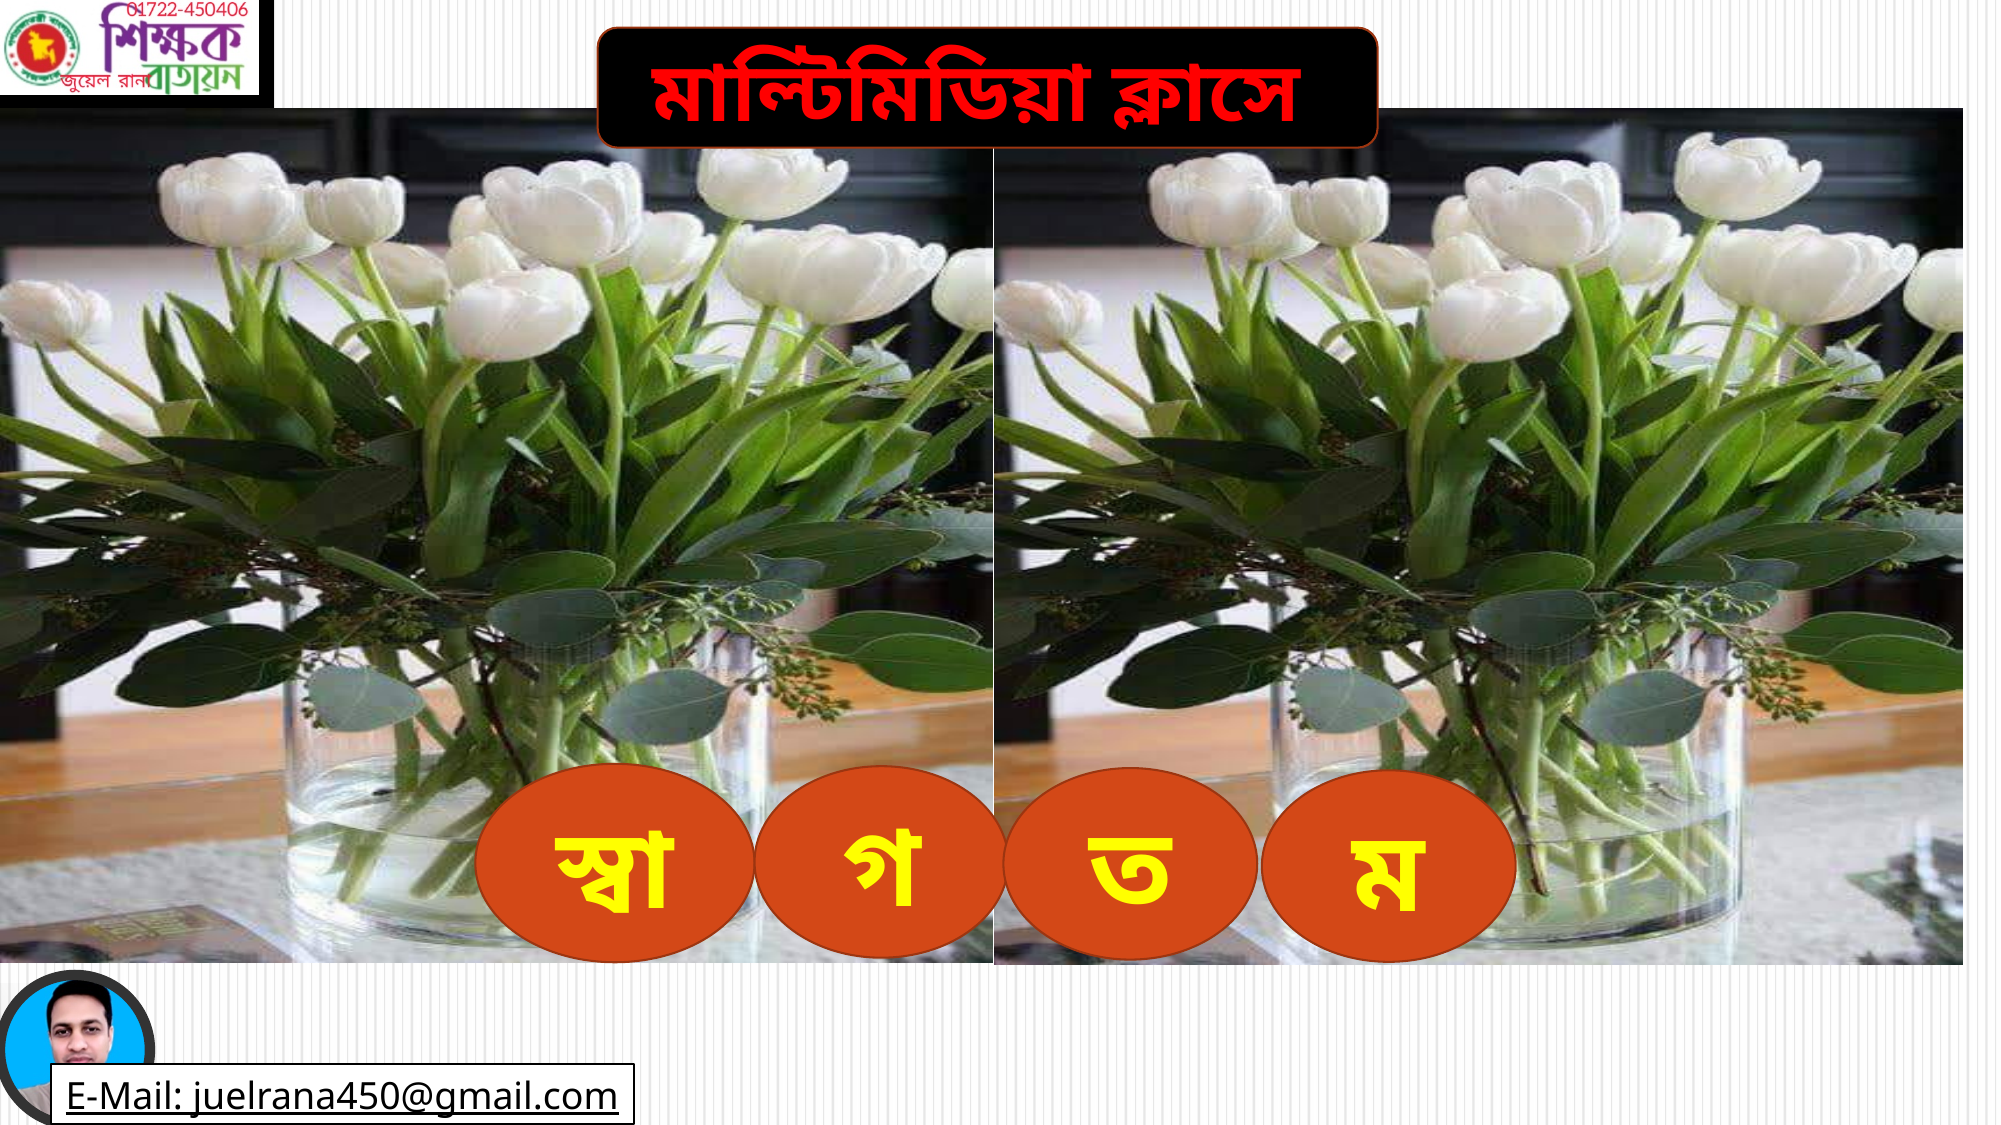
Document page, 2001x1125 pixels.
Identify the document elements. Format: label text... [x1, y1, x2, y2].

picture [0, 974, 151, 1125]
picture [0, 107, 993, 963]
picture [994, 108, 1964, 965]
text_box মাল্টিমিডিয়া ক্লাসে [596, 26, 1379, 106]
text_box E-Mail: juelrana450@gmail.com [155, 1063, 635, 1125]
text_box [579, 0, 1293, 106]
picture [0, 0, 260, 95]
